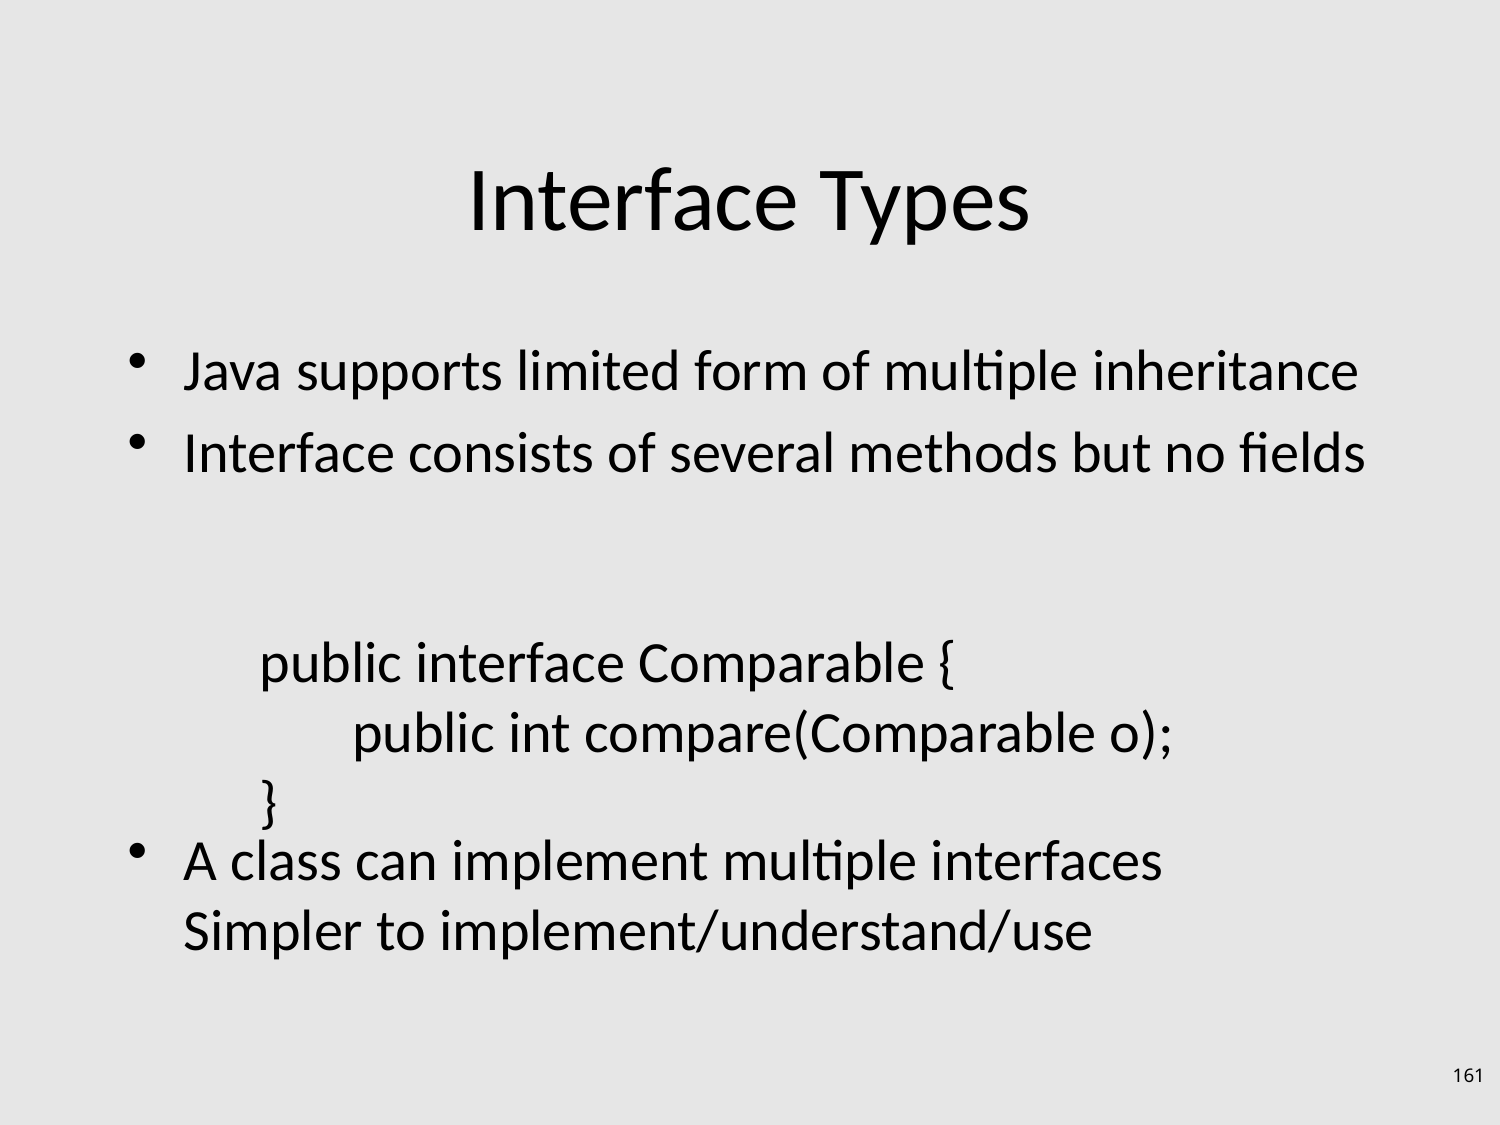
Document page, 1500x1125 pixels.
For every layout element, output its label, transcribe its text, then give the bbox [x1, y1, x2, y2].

title Interface Types [112, 99, 1388, 288]
text_box public interface Comparable { public int compare(Comparable o); } [244, 616, 1256, 842]
slide_number 161 [1187, 1055, 1500, 1102]
list Java supports limited form of multiple inheritance Interface consists of several methods but no fields A class can implement multiple interfaces Simpler to implement/understand/use [112, 324, 1388, 1000]
